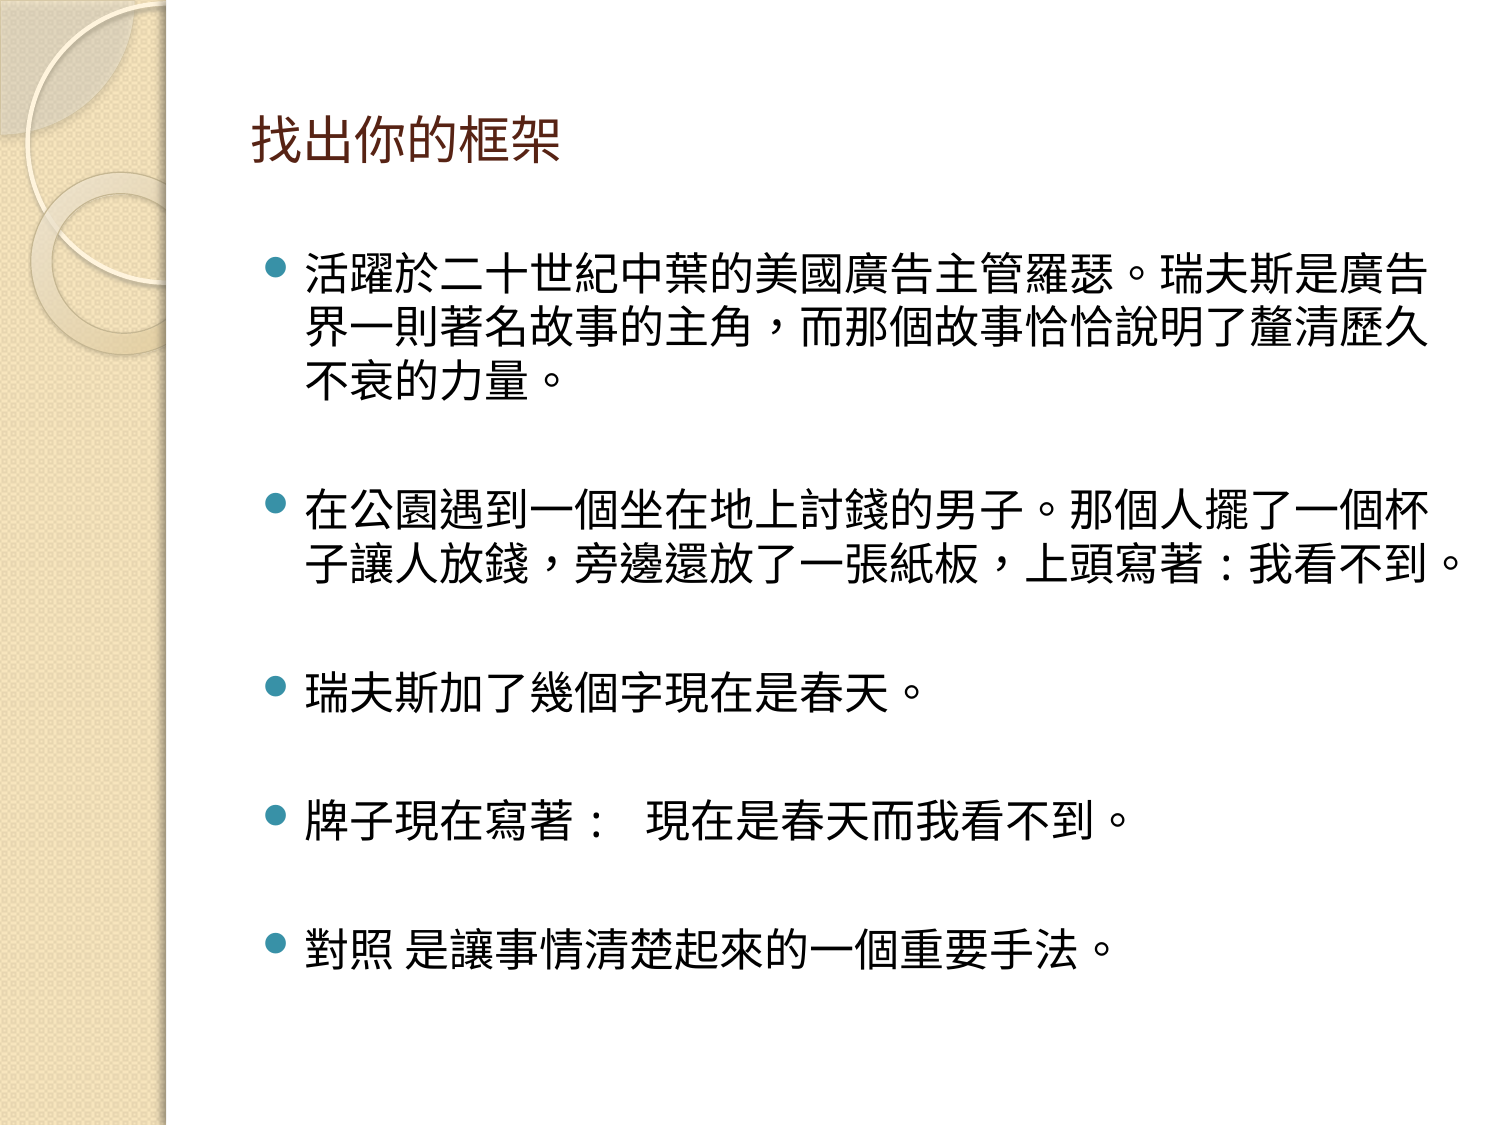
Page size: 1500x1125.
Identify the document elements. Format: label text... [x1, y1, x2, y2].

list 活躍於二十世紀中葉的美國廣告主管羅瑟。瑞夫斯是廣告界一則著名故事的主角，而那個故事恰恰說明了釐清歷久不衰的力量。 在公園遇到一個坐在地上討錢的男子。那個人擺了一個杯子讓人放錢，旁邊還放了一張紙板，上頭寫著:我看不到。 瑞夫斯加了幾個字現在是春天。 牌子現在寫著: 現在是春天而我看不到。 對照 是讓事情清楚起來的一個重要手法。 [235, 237, 1466, 1025]
title 找出你的框架 [235, 45, 1466, 233]
